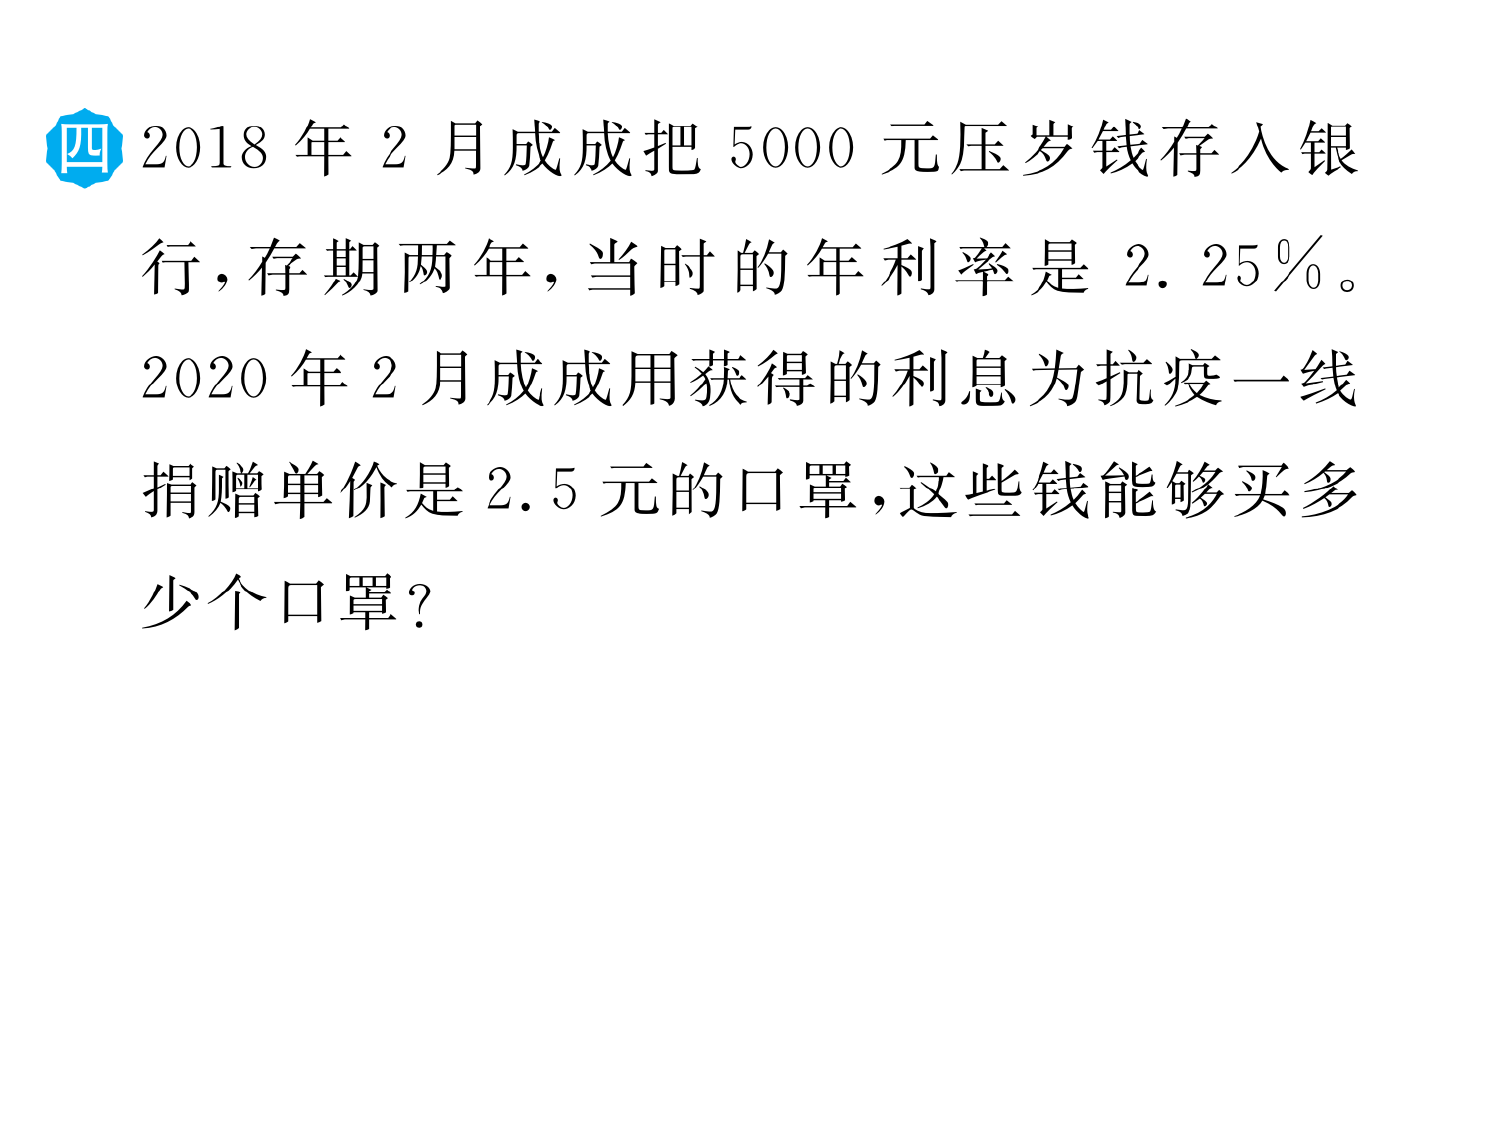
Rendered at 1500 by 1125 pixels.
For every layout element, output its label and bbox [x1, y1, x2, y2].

picture [41, 0, 1388, 1109]
